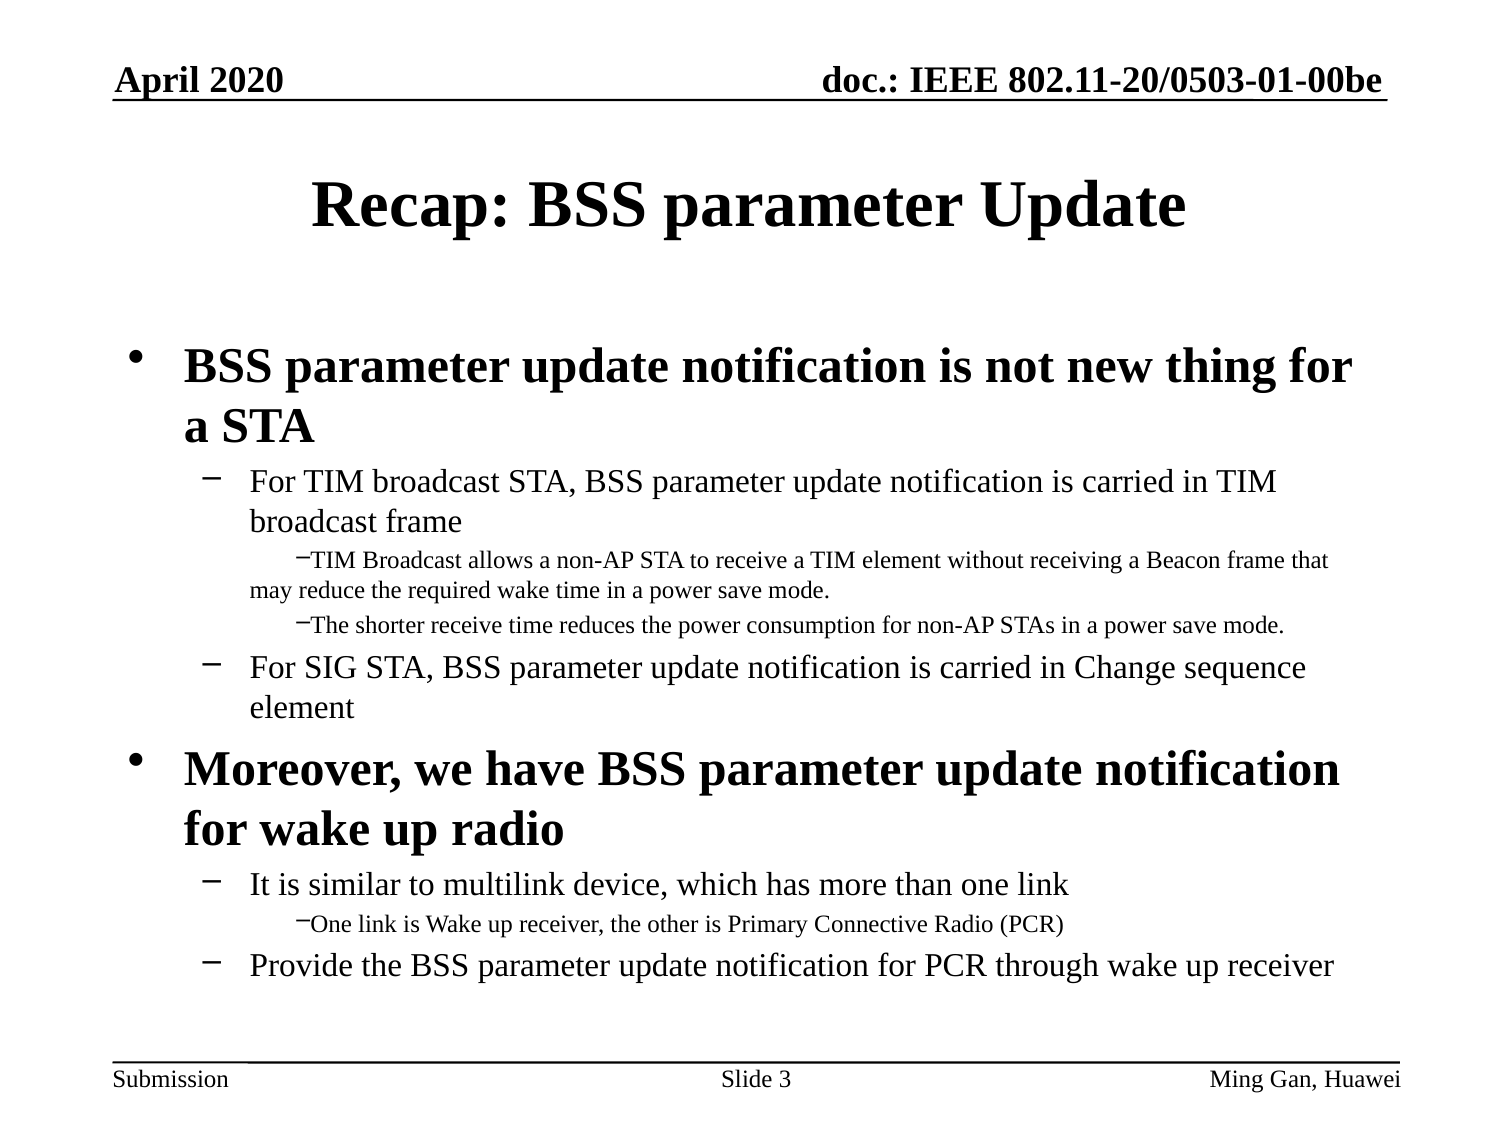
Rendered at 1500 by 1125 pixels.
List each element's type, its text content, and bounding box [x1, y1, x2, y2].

slide_number Slide 3 [712, 1061, 800, 1093]
title Recap: BSS parameter Update [112, 112, 1388, 288]
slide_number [114, 54, 286, 101]
footer Ming Gan, Huawei [1206, 1061, 1402, 1093]
list BSS parameter update notification is not new thing for a STA For TIM broadcast STA, BSS parameter update notification is carried in TIM broadcast frame TIM Broadcast allows a non-AP STA to receive a TIM element without receiving a Beacon frame that may reduce the required wake time in a power save mode. The shorter receive time reduces the power consumption for non-AP STAs in a power save mode. For SIG STA, BSS parameter update notification is carried in Change sequence element Moreover, we have BSS parameter update notification for wake up radio It is similar to multilink device, which has more than one link One link is Wake up receiver, the other is Primary Connective Radio (PCR) Provide the BSS parameter update notification for PCR through wake up receiver [112, 324, 1388, 1001]
